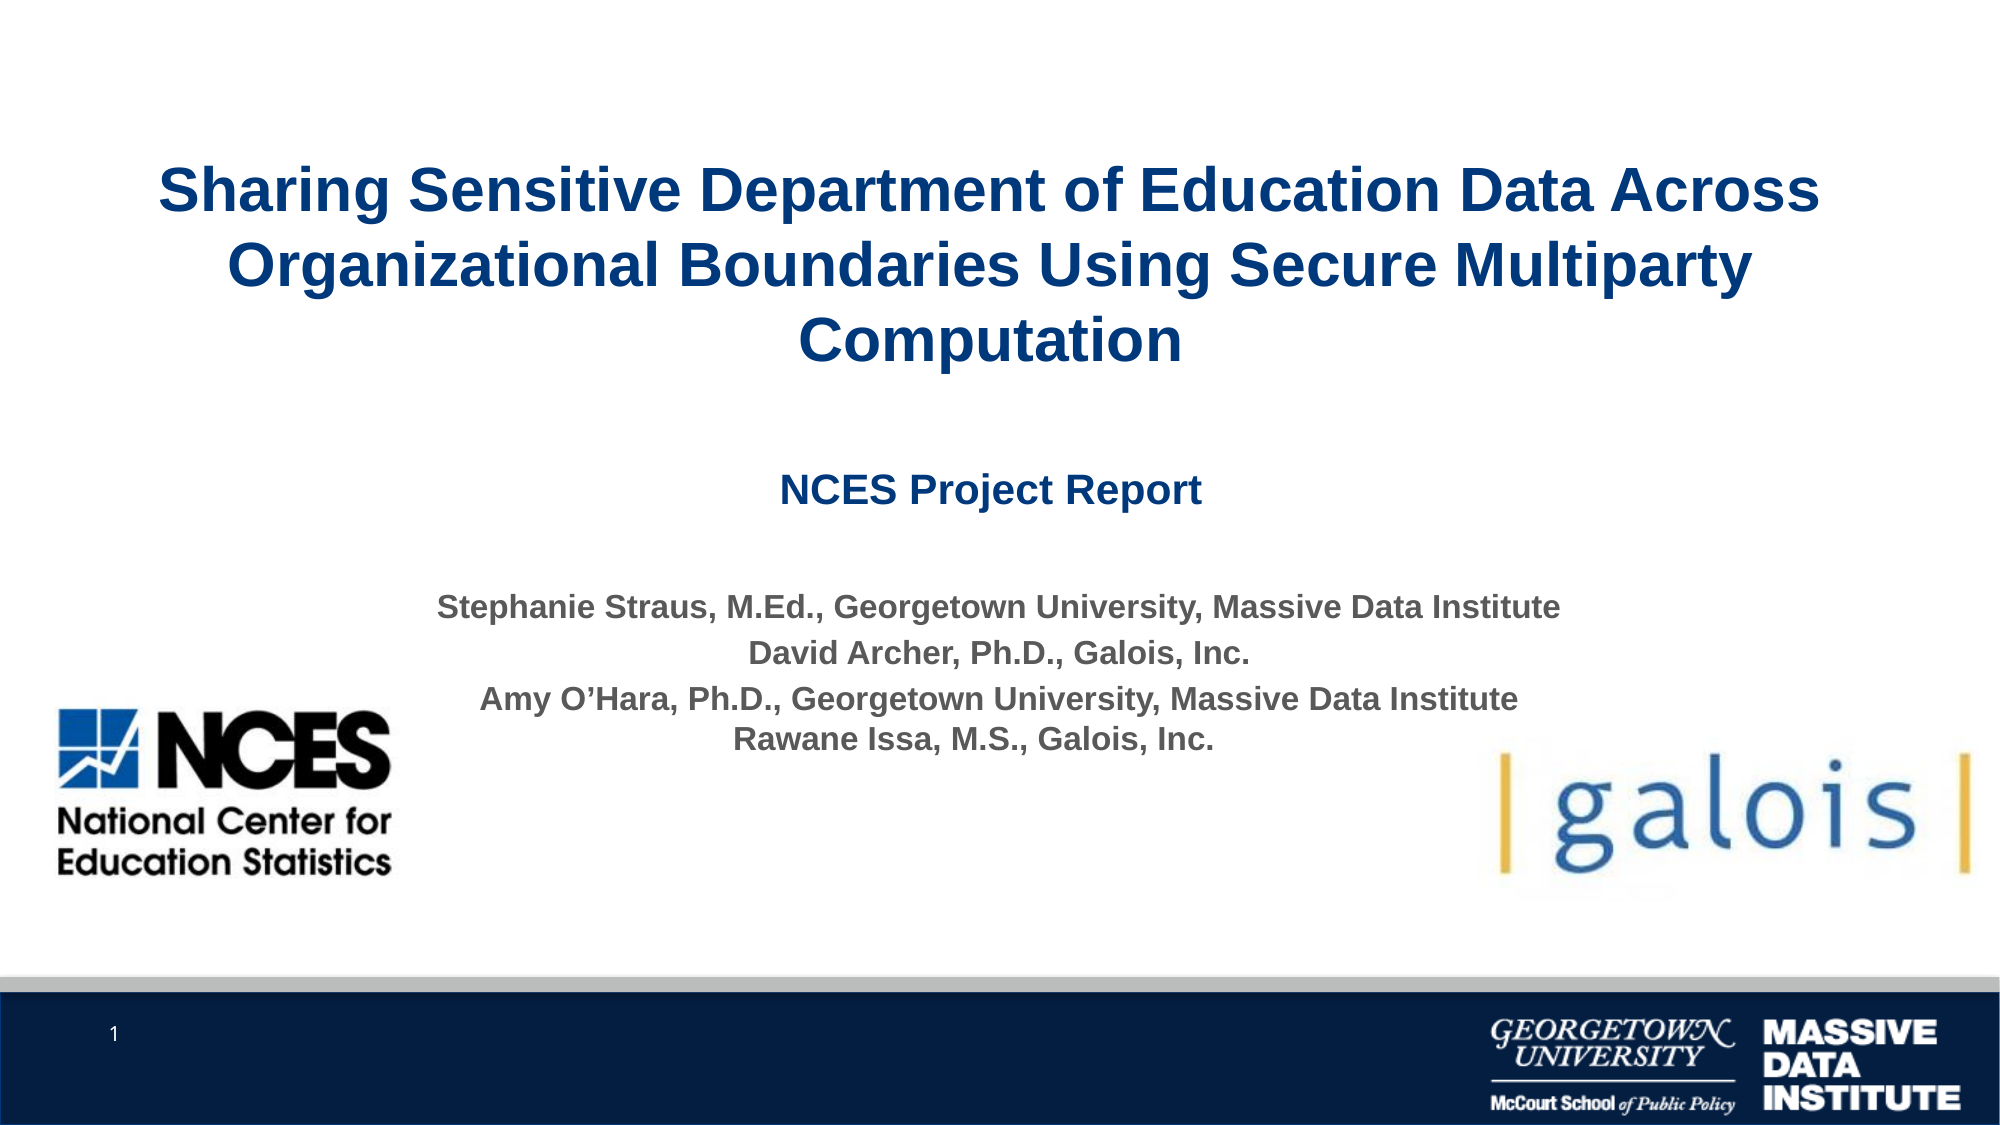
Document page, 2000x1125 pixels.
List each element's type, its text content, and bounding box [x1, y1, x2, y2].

text_box Stephanie Straus, M.Ed., Georgetown University, Massive Data Institute David Archer, Ph.D., Galois, Inc. Amy O’Hara, Ph.D., Georgetown University, Massive Data Institute Rawane Issa, M.S., Galois, Inc. [418, 564, 1582, 772]
picture [1388, 983, 1997, 1125]
subtitle NCES Project Report [602, 464, 1381, 564]
title Sharing Sensitive Department of Education Data Across Organizational Boundaries Using Secure Multiparty Computation [137, 141, 1846, 356]
picture [26, 631, 415, 958]
slide_number 1 [93, 1004, 180, 1065]
picture [1477, 737, 2000, 903]
